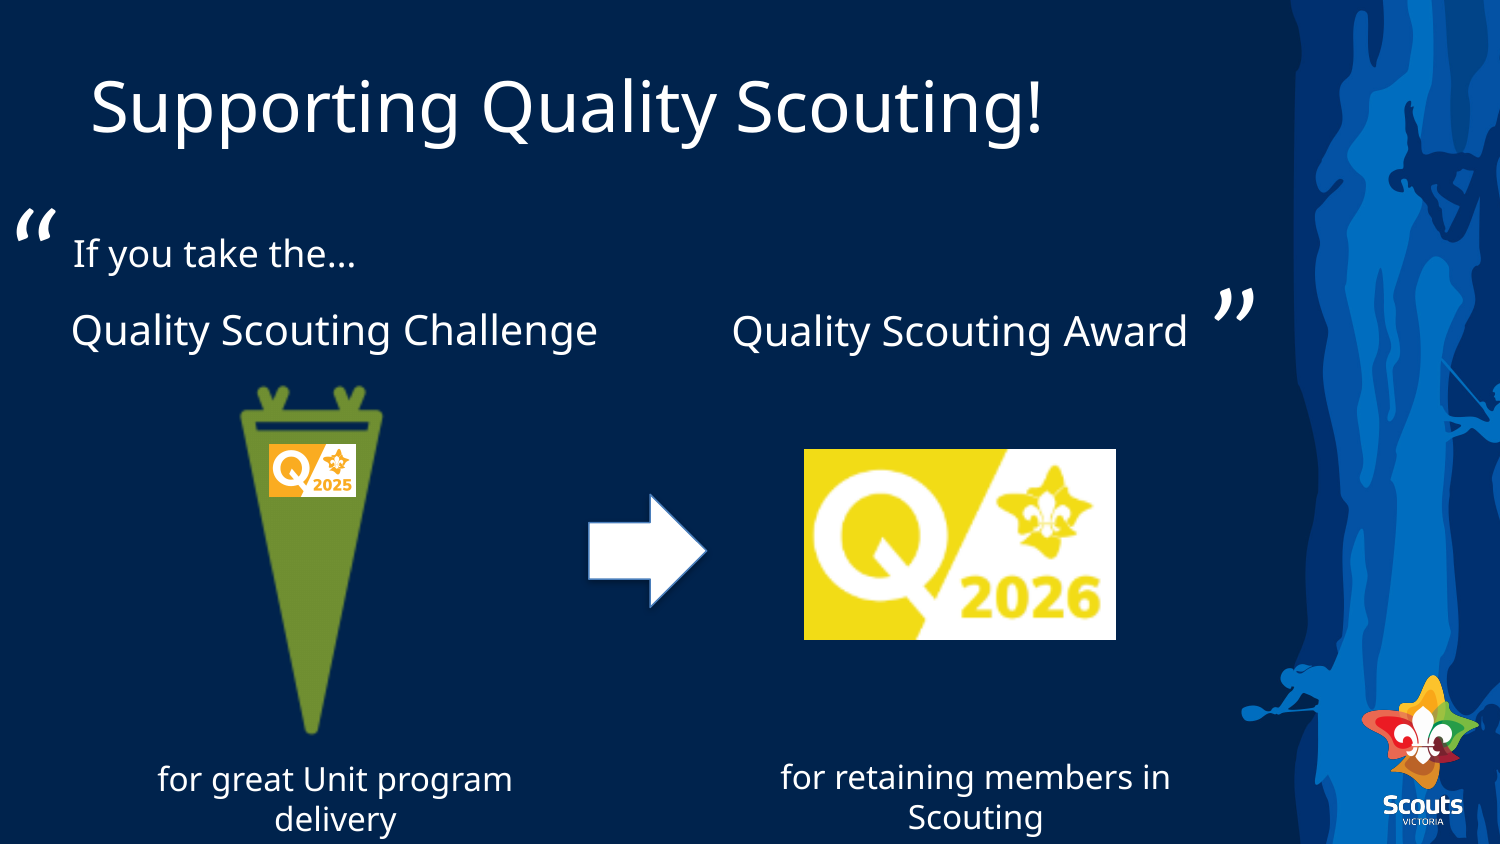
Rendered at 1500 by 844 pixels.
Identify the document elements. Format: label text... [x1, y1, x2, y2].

picture [0, 0, 1500, 844]
text_box Quality Scouting Award [707, 259, 1213, 400]
text_box ” [1196, 238, 1349, 418]
title Supporting Quality Scouting! [75, 33, 1425, 175]
text_box for great Unit program delivery [81, 751, 590, 844]
text_box If you take the… [58, 222, 425, 283]
text_box Quality Scouting Challenge [36, 258, 633, 400]
text_box “ [0, 162, 36, 343]
text_box for retaining members in Scouting [700, 748, 1252, 844]
text_box [588, 493, 708, 609]
